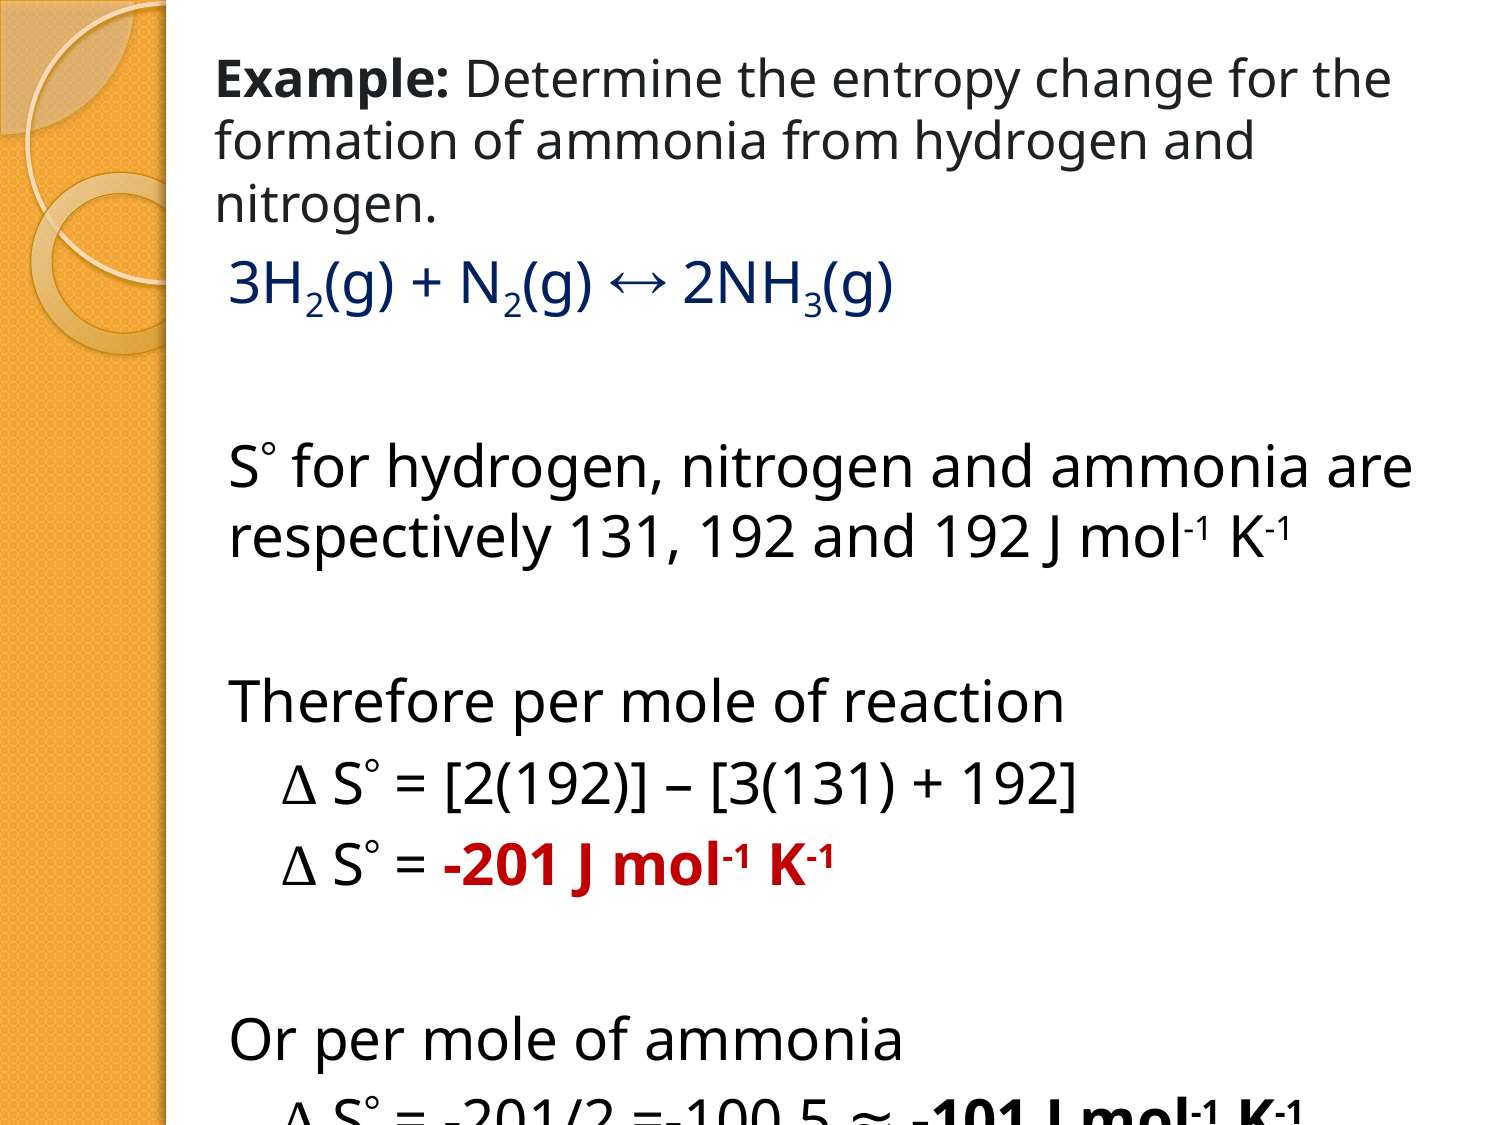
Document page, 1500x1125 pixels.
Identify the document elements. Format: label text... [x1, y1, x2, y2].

list 3H2(g) + N2(g)  2NH3(g) S for hydrogen, nitrogen and ammonia are respectively 131, 192 and 192 J mol-1 K-1 Therefore per mole of reaction ∆ S = [2(192)] – [3(131) + 192] ∆ S = -201 J mol-1 K-1 Or per mole of ammonia ∆ S = -201/2 =-100.5 ≈ -101 J mol-1 K-1 [200, 237, 1466, 1100]
title Example: Determine the entropy change for the formation of ammonia from hydrogen and nitrogen. [200, 45, 1466, 233]
